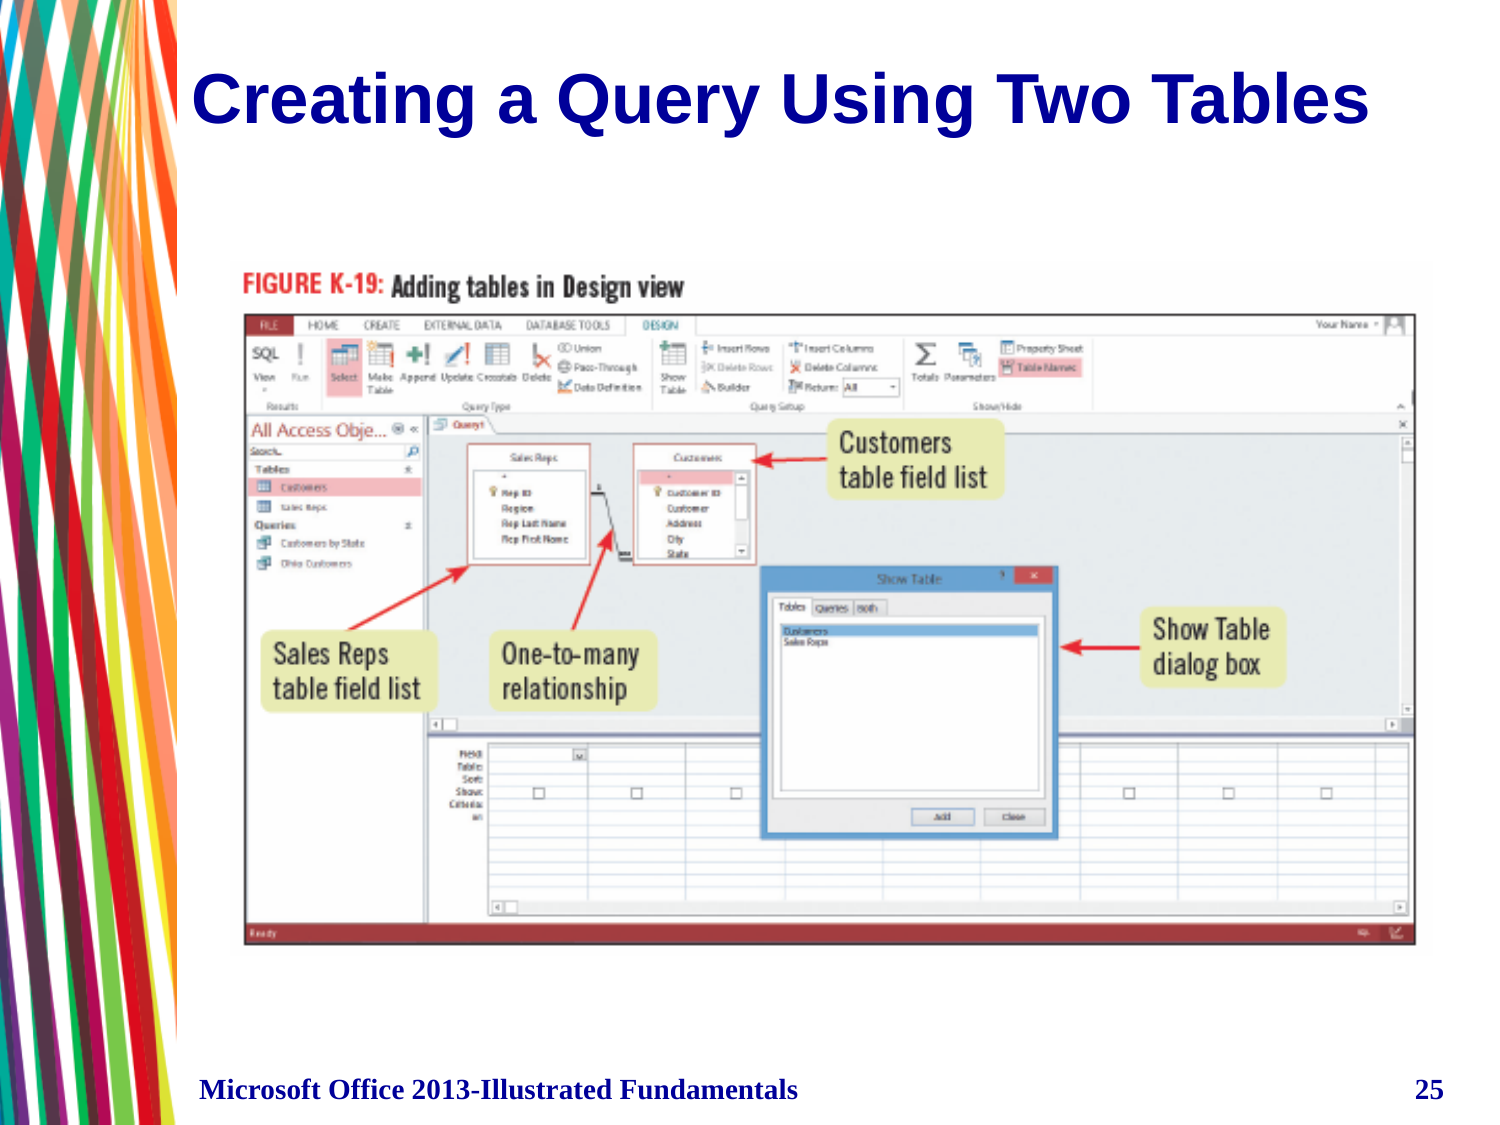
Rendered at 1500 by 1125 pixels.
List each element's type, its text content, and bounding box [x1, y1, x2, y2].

picture [230, 261, 1434, 957]
title Creating a Query Using Two Tables [175, 0, 1500, 192]
picture [0, 0, 177, 1125]
slide_number 25 [1356, 1062, 1460, 1105]
footer Microsoft Office 2013-Illustrated Fundamentals [183, 1062, 1147, 1125]
